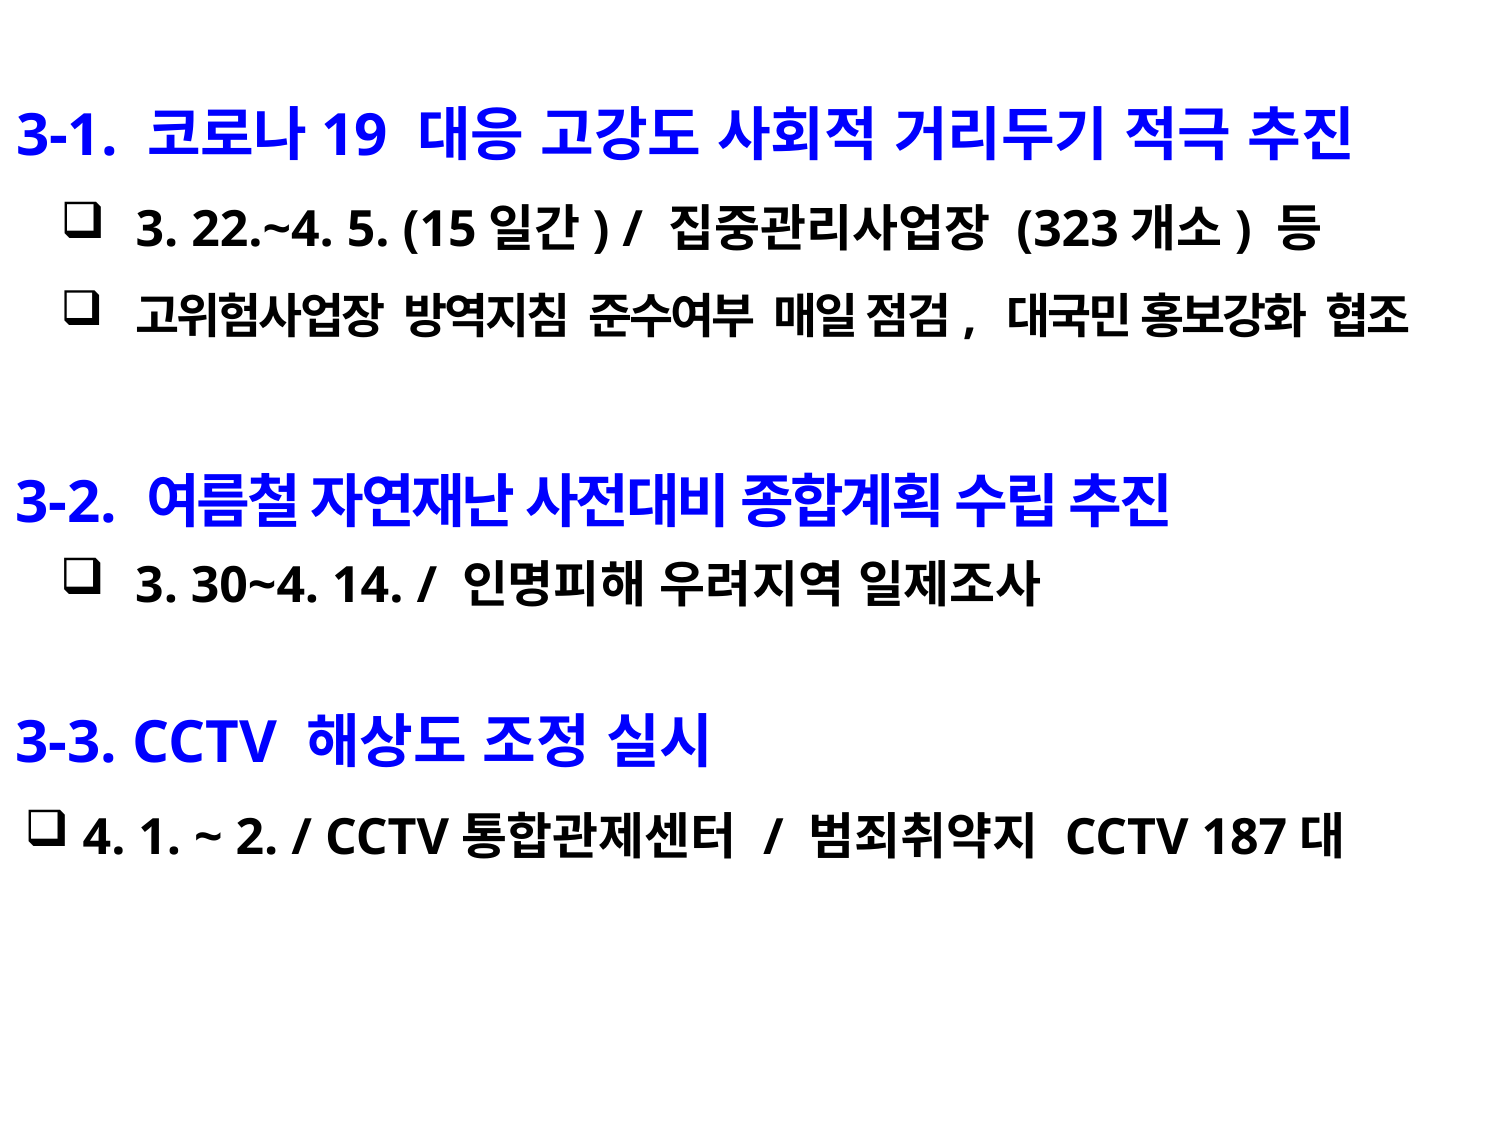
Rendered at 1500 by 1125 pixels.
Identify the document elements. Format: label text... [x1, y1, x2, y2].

text_box 3-2. 여름철 자연재난 사전대비 종합계획 수립 추진 3. 30~4. 14. / 인명피해 우려지역 일제조사 [0, 421, 1335, 620]
text_box 3-3. CCTV 해상도 조정 실시 4. 1. ~ 2. / CCTV통합관제센터 / 범죄취약지 CCTV 187대 [0, 683, 1471, 872]
text_box 3-1. 코로나19 대응 고강도 사회적 거리두기 적극 추진 3. 22.~4. 5. (15일간) / 집중관리사업장 (323개소) 등 고위험사업장 방역지침 준수여부 매일 점검, 대국민 홍보강화 협조 [0, 54, 1500, 397]
